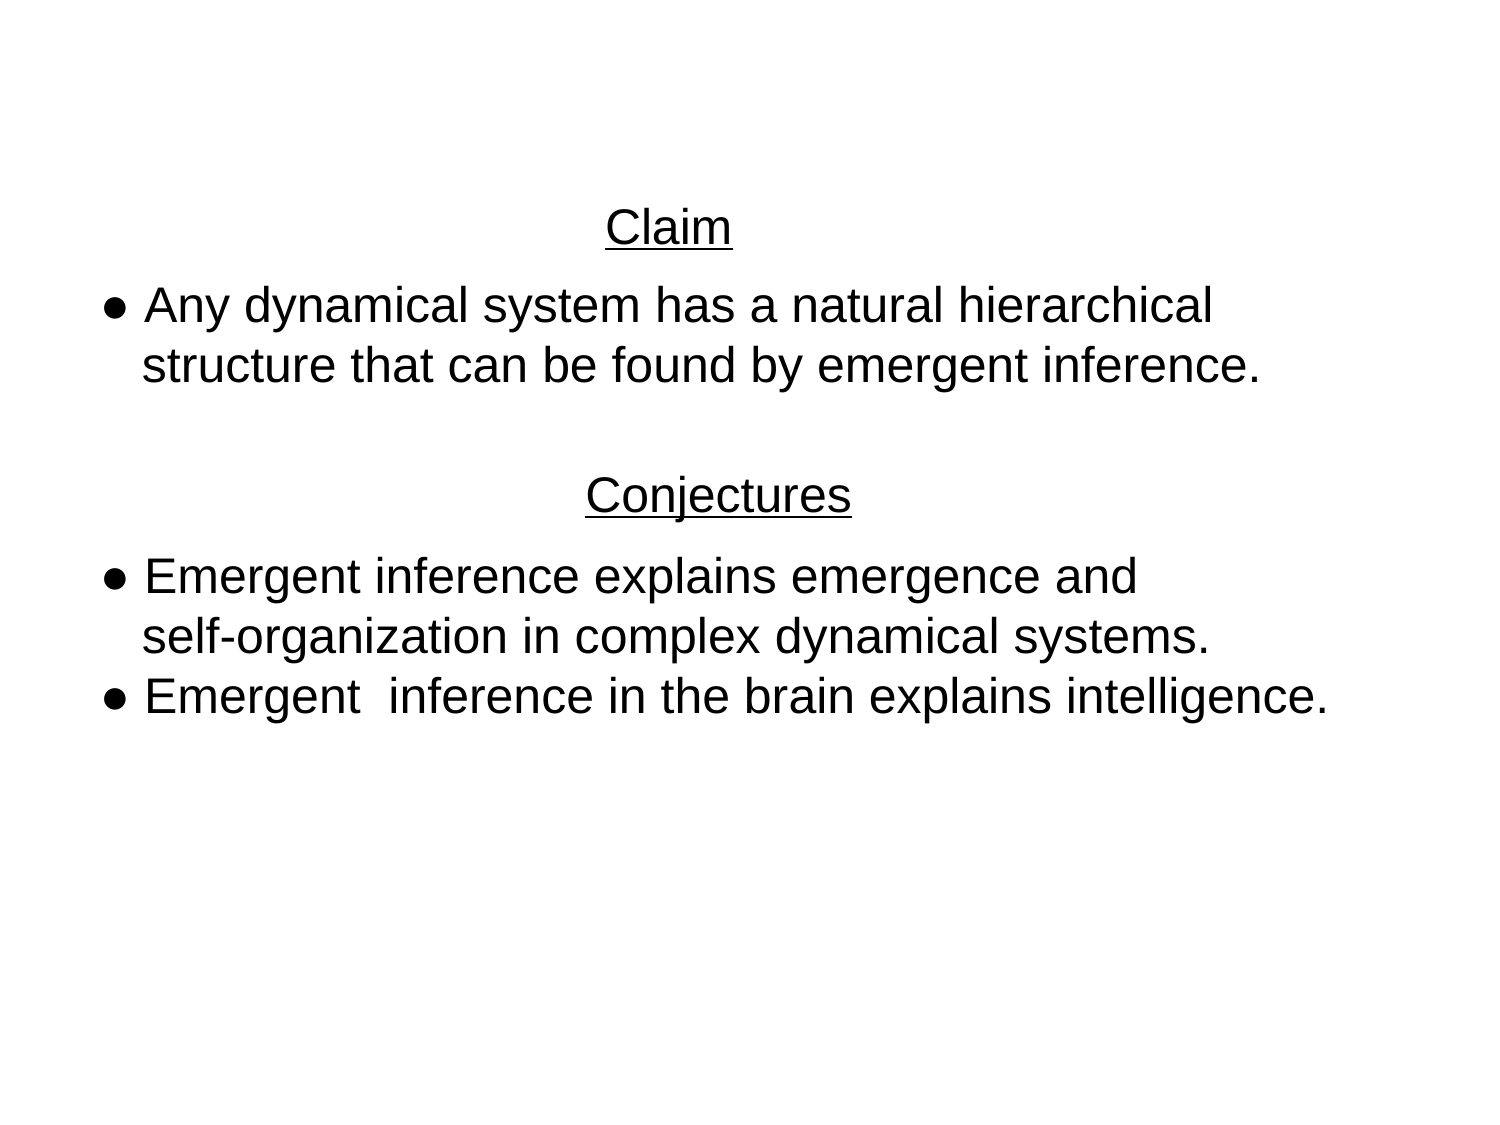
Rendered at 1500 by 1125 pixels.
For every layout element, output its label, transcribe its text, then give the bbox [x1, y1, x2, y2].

text_box Claim [575, 187, 763, 263]
text_box Conjectures [562, 455, 875, 531]
text_box ● Emergent inference explains emergence and self-organization in complex dynamical systems. ● Emergent inference in the brain explains intelligence. [99, 543, 1363, 738]
text_box ● Any dynamical system has a natural hierarchical structure that can be found by emergent inference. [99, 272, 1288, 398]
